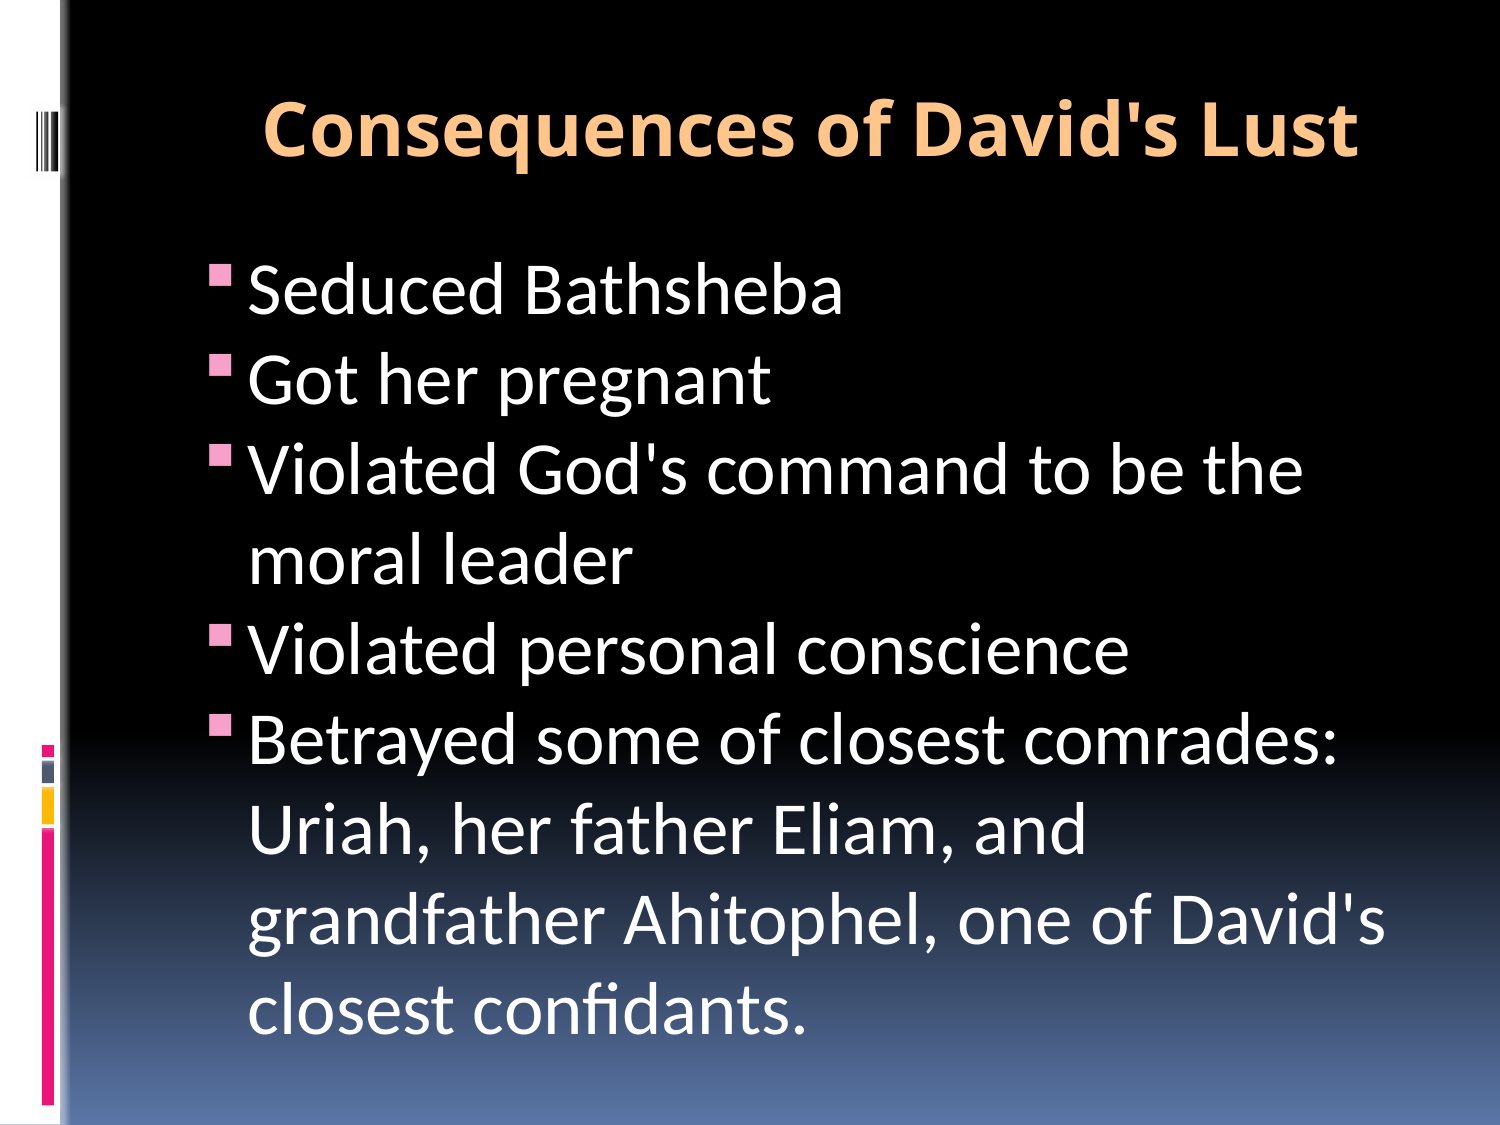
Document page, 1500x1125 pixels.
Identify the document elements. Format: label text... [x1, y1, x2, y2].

text_box Consequences of David's Lust Seduced Bathsheba Got her pregnant Violated God's command to be the moral leader Violated personal conscience Betrayed some of closest comrades: Uriah, her father Eliam, and grandfather Ahitophel, one of David's closest confidants. [197, 68, 1425, 1063]
